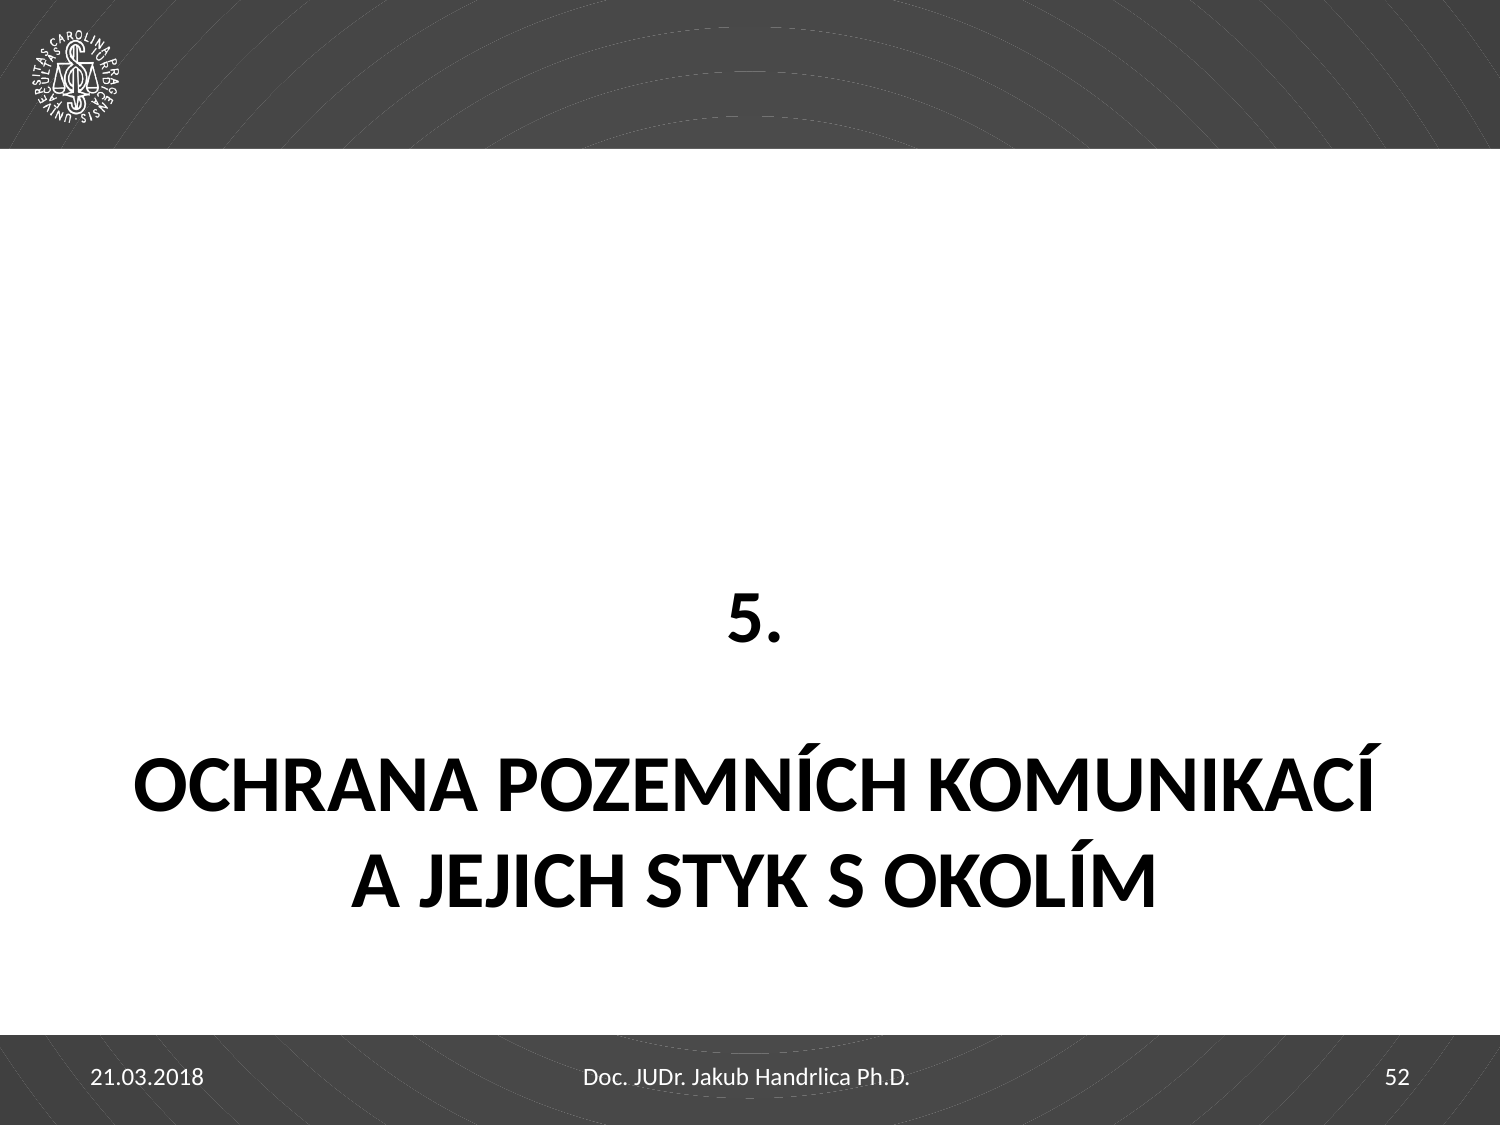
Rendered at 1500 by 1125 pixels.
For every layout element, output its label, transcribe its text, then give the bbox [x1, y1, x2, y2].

slide_number 52 [1074, 1045, 1425, 1106]
picture [32, 30, 119, 123]
list 5. [118, 476, 1394, 723]
title Ochrana pozemních komunikací a jejich styk s okolím [118, 723, 1394, 947]
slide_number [75, 1045, 425, 1106]
footer Doc. JUDr. Jakub Handrlica Ph.D. [512, 1045, 988, 1106]
